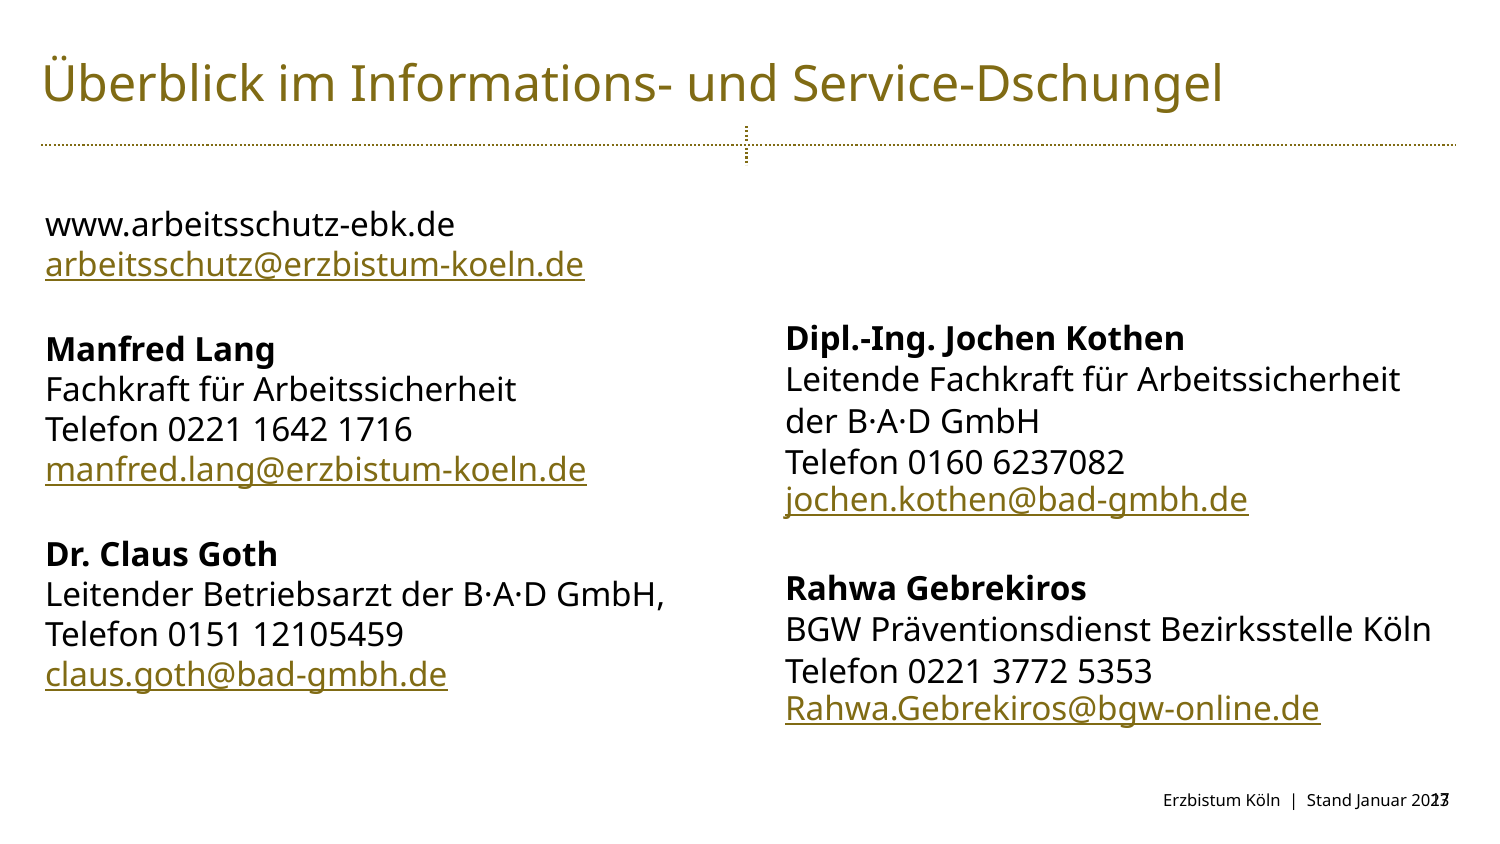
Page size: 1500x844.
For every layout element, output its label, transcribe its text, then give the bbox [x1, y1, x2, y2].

list Überblick im Informations- und Service-Dschungel [41, 29, 1455, 111]
list www.arbeitsschutz-ebk.de arbeitsschutz@erzbistum-koeln.de Manfred Lang Fachkraft für Arbeitssicherheit Telefon 0221 1642 1716 manfred.lang@erzbistum-koeln.de Dr. Claus Goth Leitender Betriebsarzt der B·A·D GmbH, Telefon 0151 12105459 claus.goth@bad-gmbh.de [45, 203, 750, 771]
text_box Dipl.-Ing. Jochen Kothen Leitende Fachkraft für Arbeitssicherheit der B·A·D GmbH Telefon 0160 6237082 jochen.kothen@bad-gmbh.de Rahwa Gebrekiros BGW Präventionsdienst Bezirksstelle Köln Telefon 0221 3772 5353 Rahwa.Gebrekiros@bgw-online.de [784, 314, 1500, 844]
